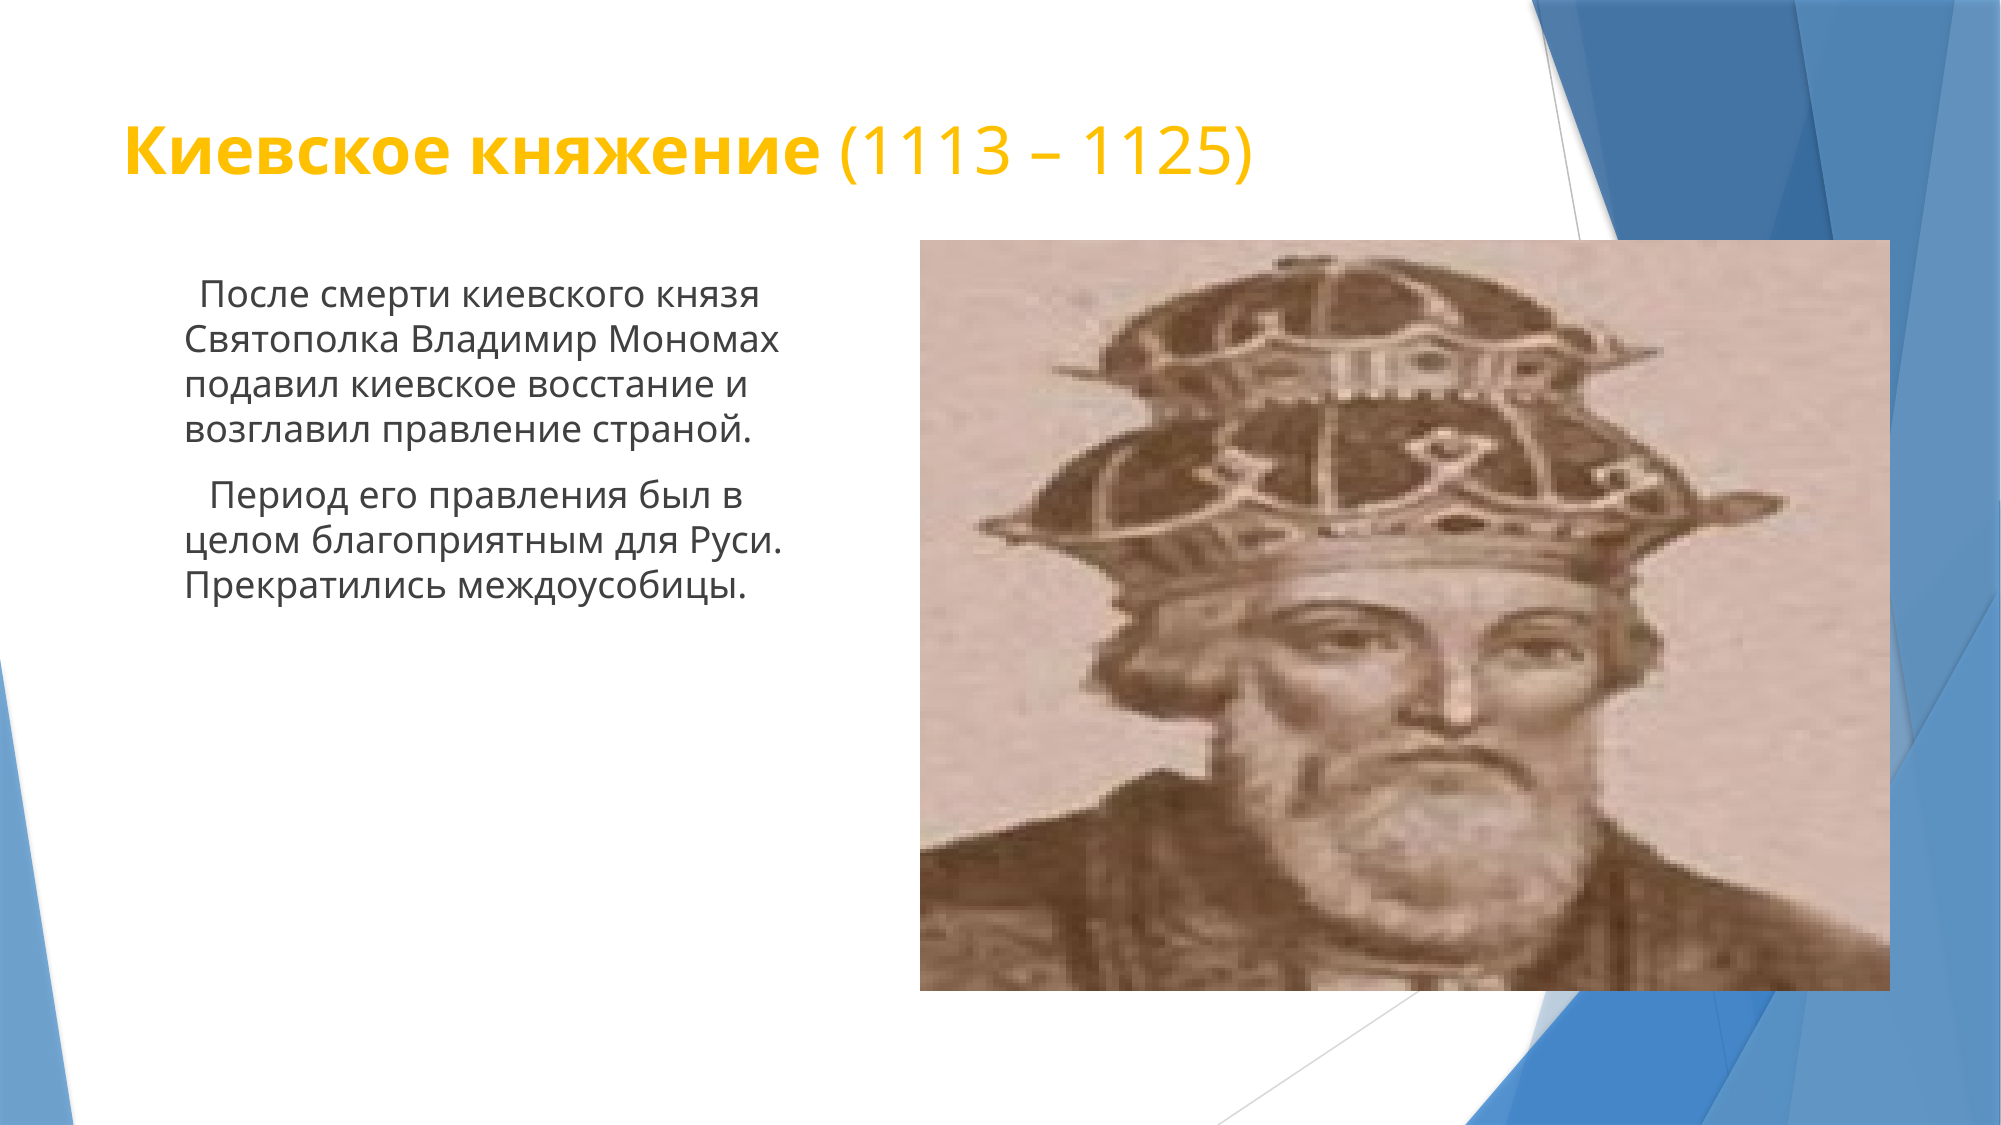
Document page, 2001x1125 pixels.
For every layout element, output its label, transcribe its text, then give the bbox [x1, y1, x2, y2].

list После смерти киевского князя Святополка Владимир Мономах подавил киевское восстание и возглавил правление страной. Период его правления был в целом благоприятным для Руси. Прекратились междоусобицы. [99, 262, 860, 1005]
picture [919, 240, 1890, 992]
title Киевское княжение (1113 – 1125) [107, 99, 1518, 317]
